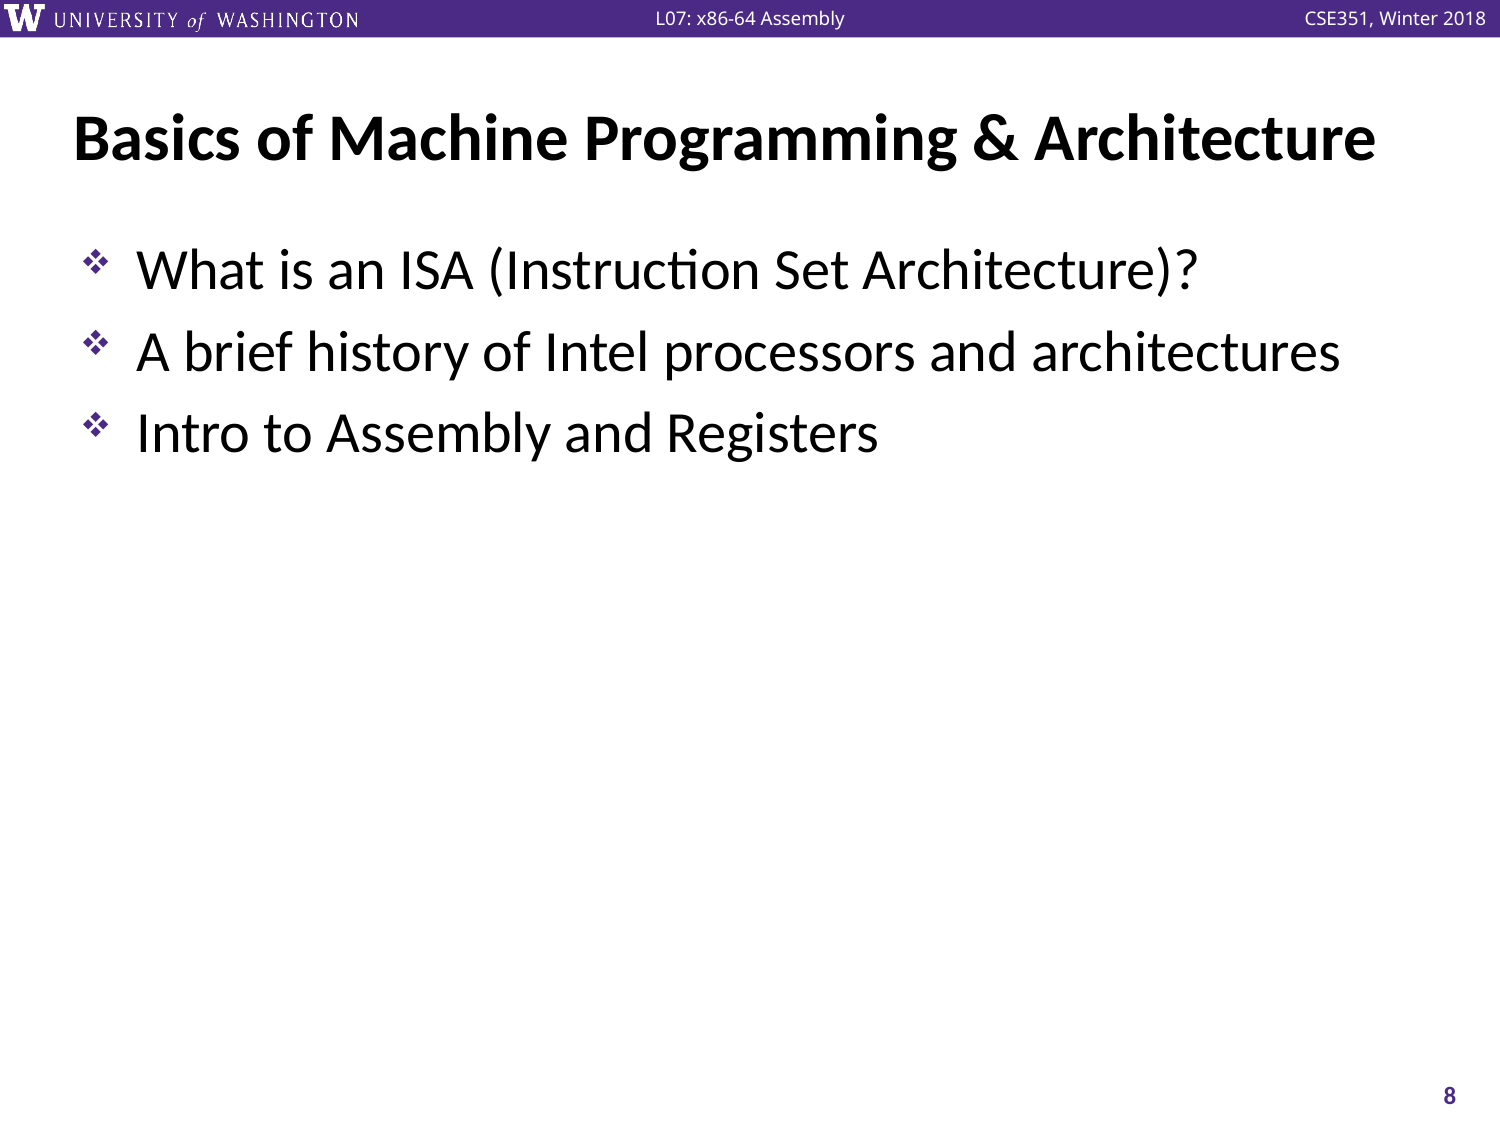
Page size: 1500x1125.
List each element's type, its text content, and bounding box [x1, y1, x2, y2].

slide_number 8 [1400, 1065, 1500, 1125]
title Basics of Machine Programming & Architecture [58, 71, 1438, 197]
list What is an ISA (Instruction Set Architecture)? A brief history of Intel processors and architectures Intro to Assembly and Registers [64, 223, 1438, 1040]
picture [4, 4, 358, 32]
